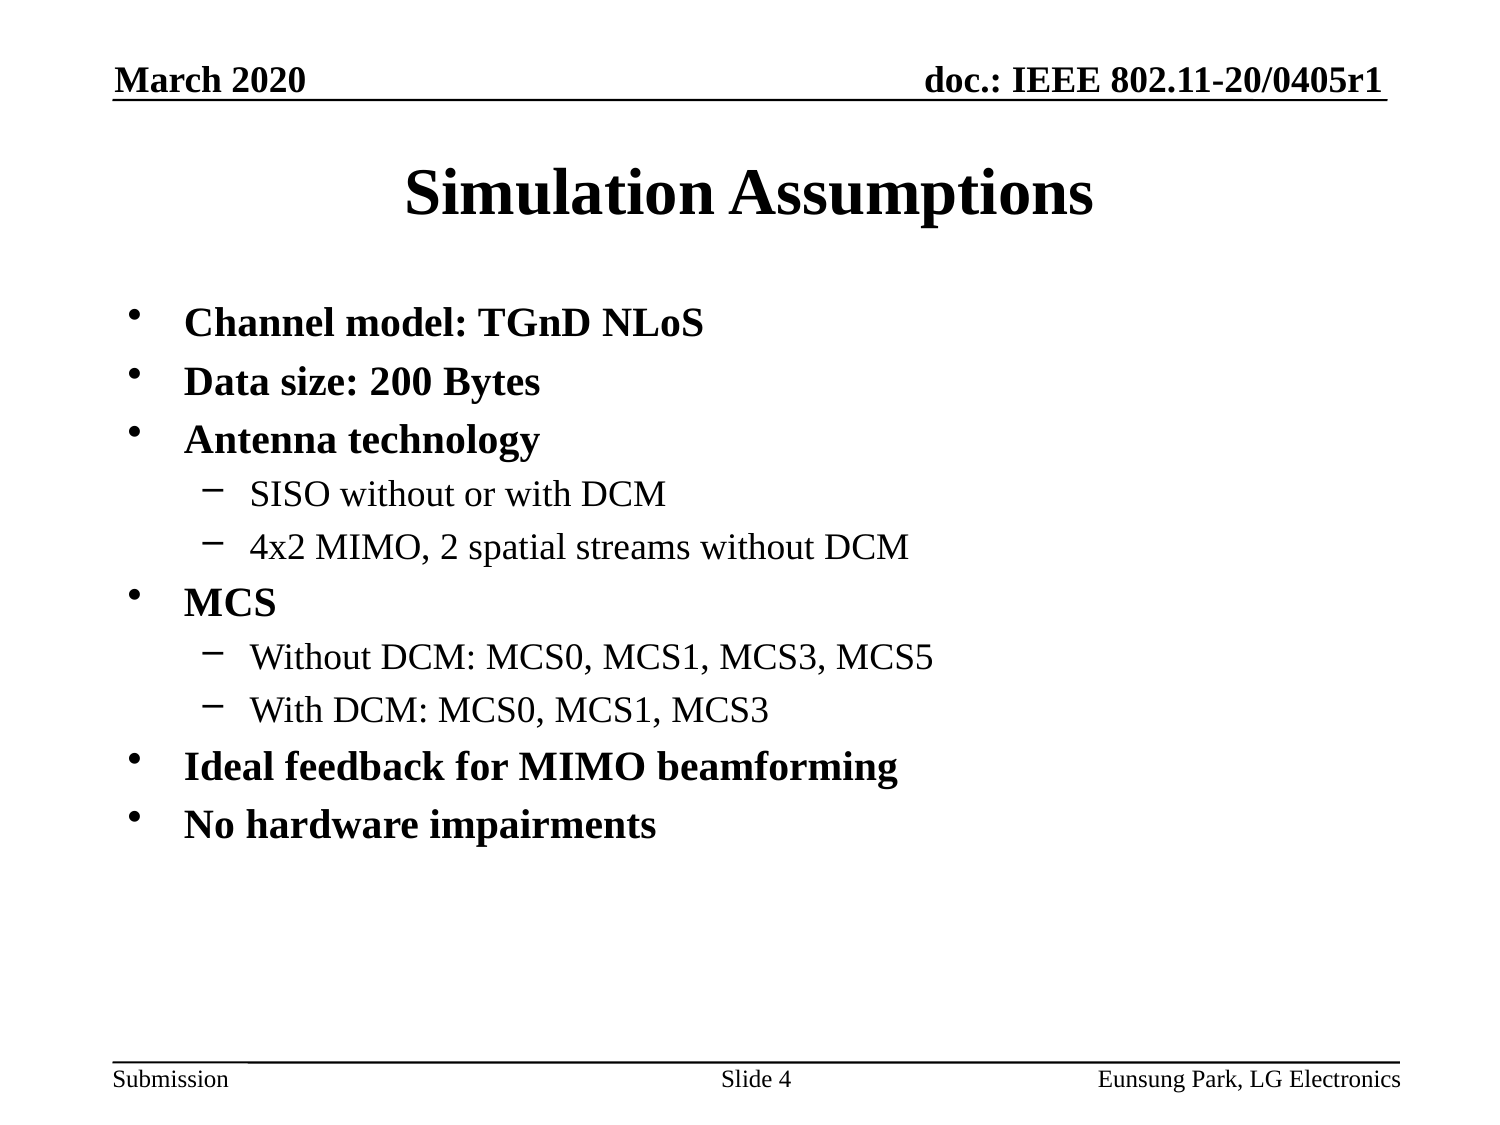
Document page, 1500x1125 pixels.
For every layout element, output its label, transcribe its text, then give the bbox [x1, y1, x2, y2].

title Simulation Assumptions [112, 112, 1388, 263]
slide_number Slide 4 [712, 1061, 800, 1093]
list Channel model: TGnD NLoS Data size: 200 Bytes Antenna technology SISO without or with DCM 4x2 MIMO, 2 spatial streams without DCM MCS Without DCM: MCS0, MCS1, MCS3, MCS5 With DCM: MCS0, MCS1, MCS3 Ideal feedback for MIMO beamforming No hardware impairments [112, 287, 1388, 1000]
footer Eunsung Park, LG Electronics [1038, 1061, 1402, 1093]
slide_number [114, 54, 309, 101]
